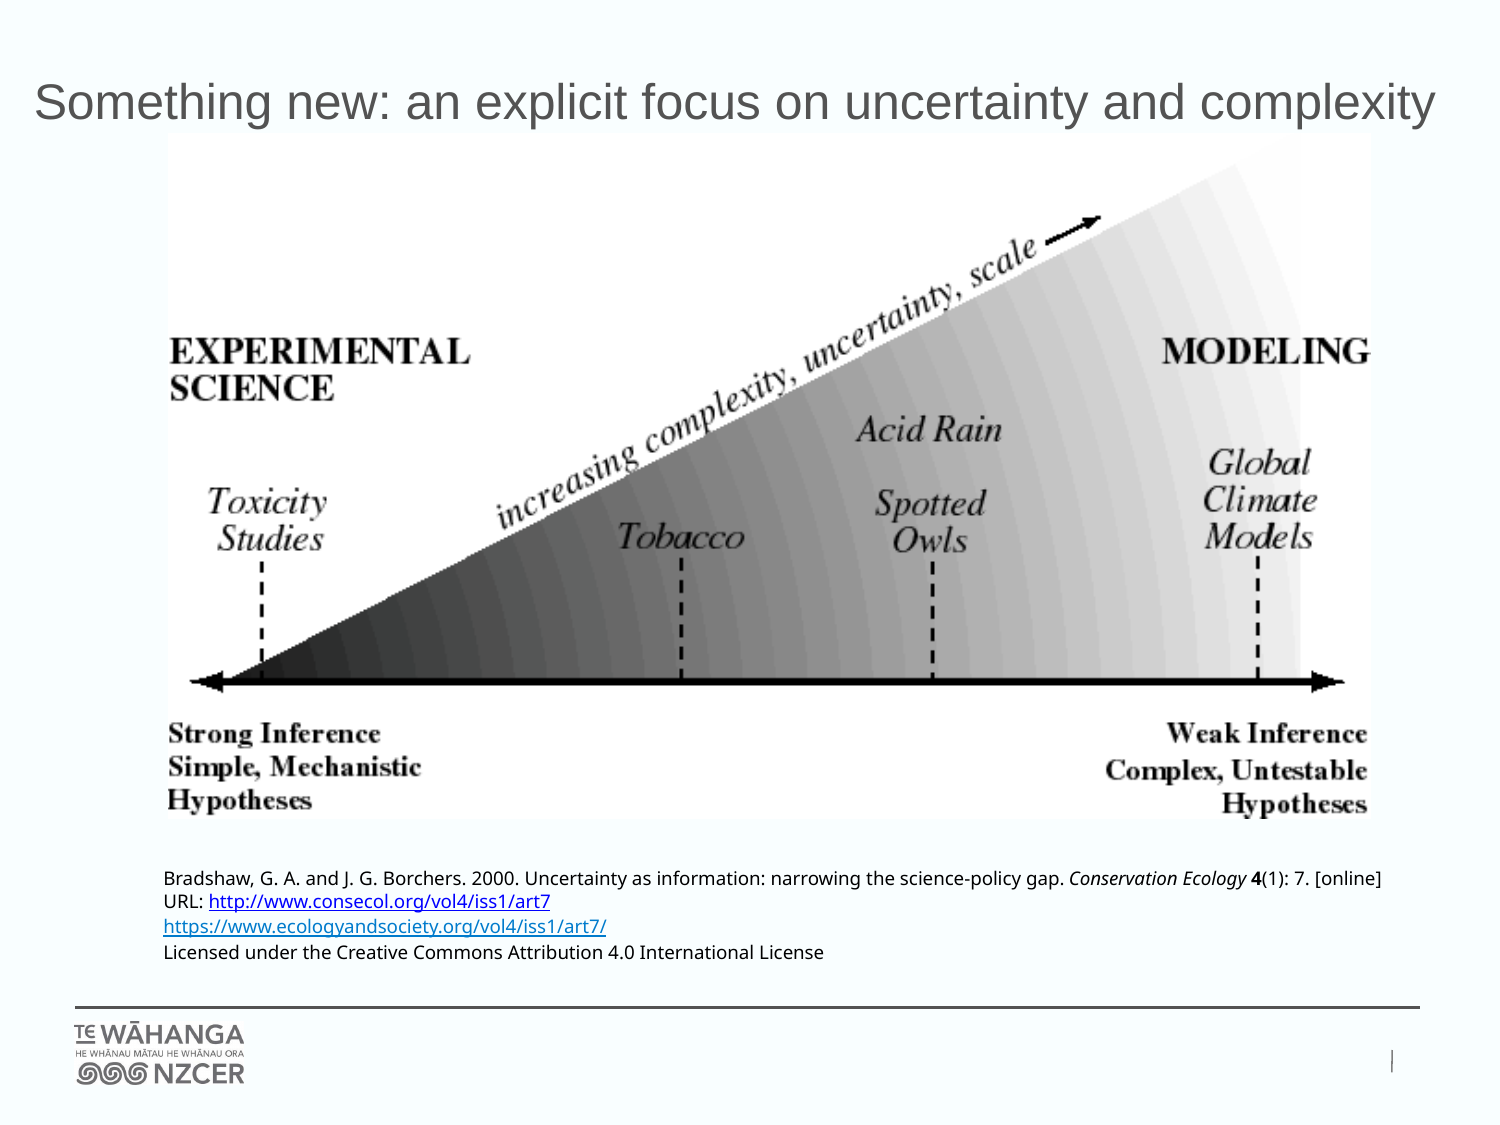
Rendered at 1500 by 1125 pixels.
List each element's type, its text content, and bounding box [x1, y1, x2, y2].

text_box Something new: an explicit focus on uncertainty and complexity [26, 61, 1474, 137]
picture [168, 132, 1371, 819]
text_box Bradshaw, G. A. and J. G. Borchers. 2000. Uncertainty as information: narrowing the science-policy gap. Conservation Ecology 4(1): 7. [online] URL: http://www.consecol.org/vol4/iss1/art7 https://www.ecologyandsociety.org/vol4/iss1/art7/ Licensed under the Creative Commons Attribution 4.0 International License [148, 859, 1407, 971]
picture [74, 1021, 244, 1085]
